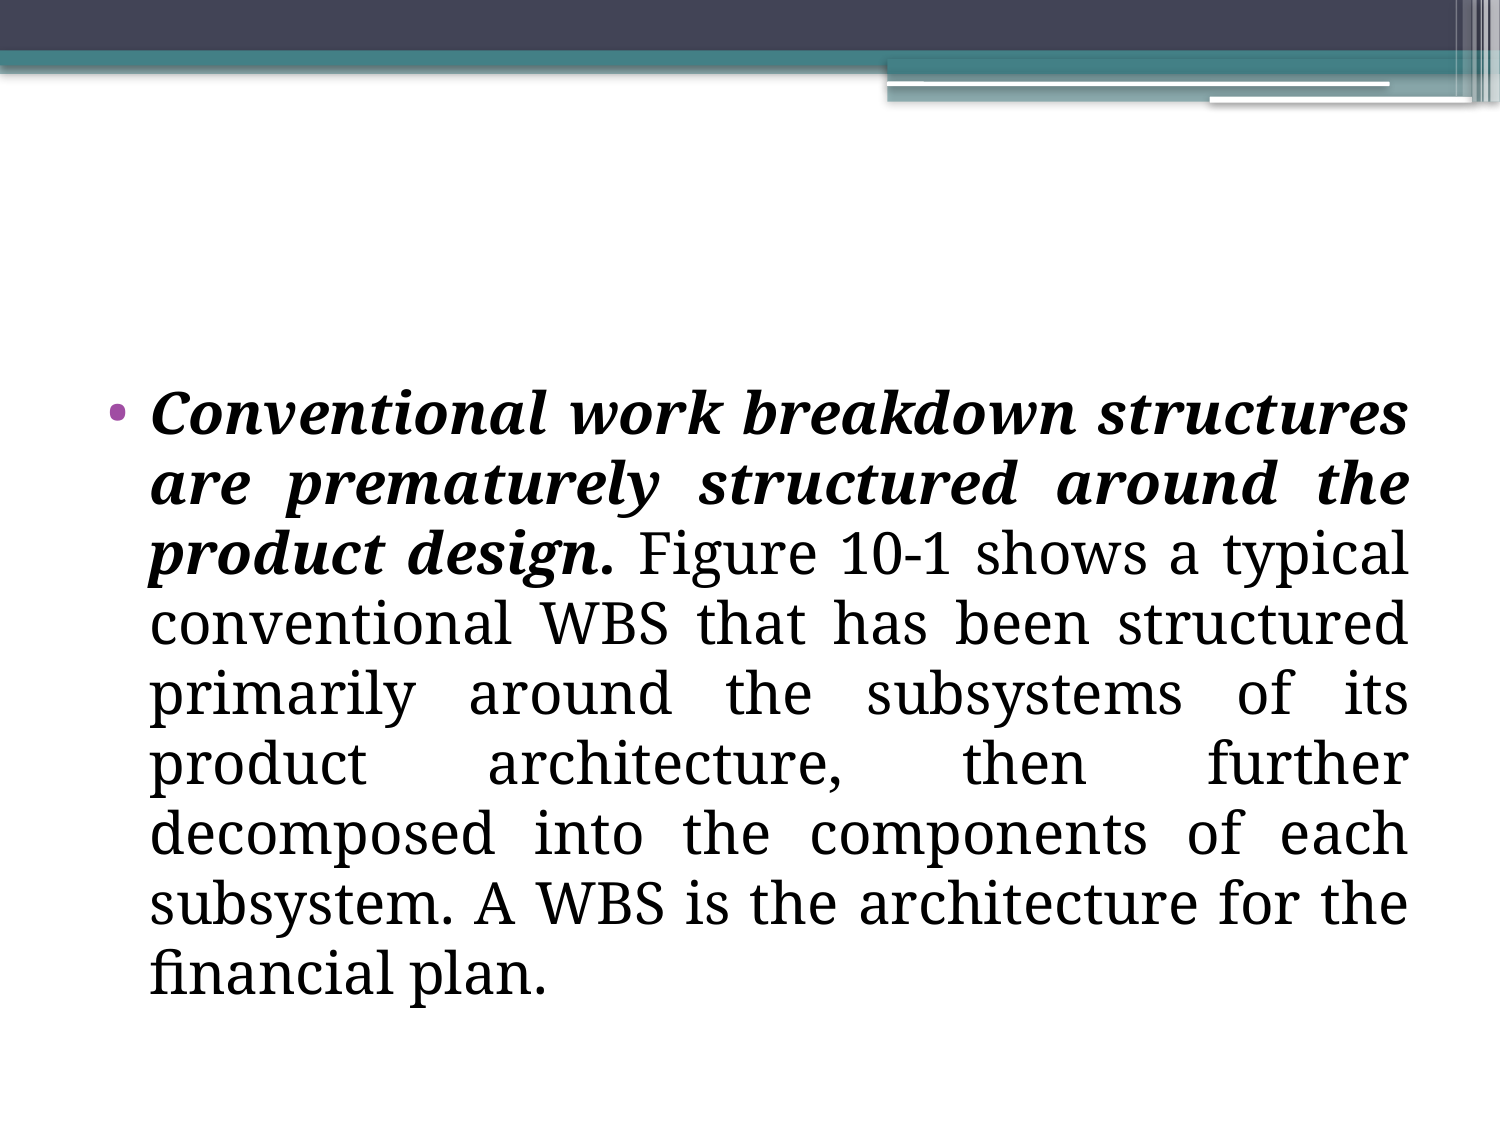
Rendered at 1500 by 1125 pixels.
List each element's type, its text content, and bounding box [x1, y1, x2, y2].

list Conventional work breakdown structures are prematurely structured around the product design. Figure 10-1 shows a typical conventional WBS that has been structured primarily around the subsystems of its product architecture, then further decomposed into the components of each subsystem. A WBS is the architecture for the financial plan. [75, 368, 1425, 1079]
